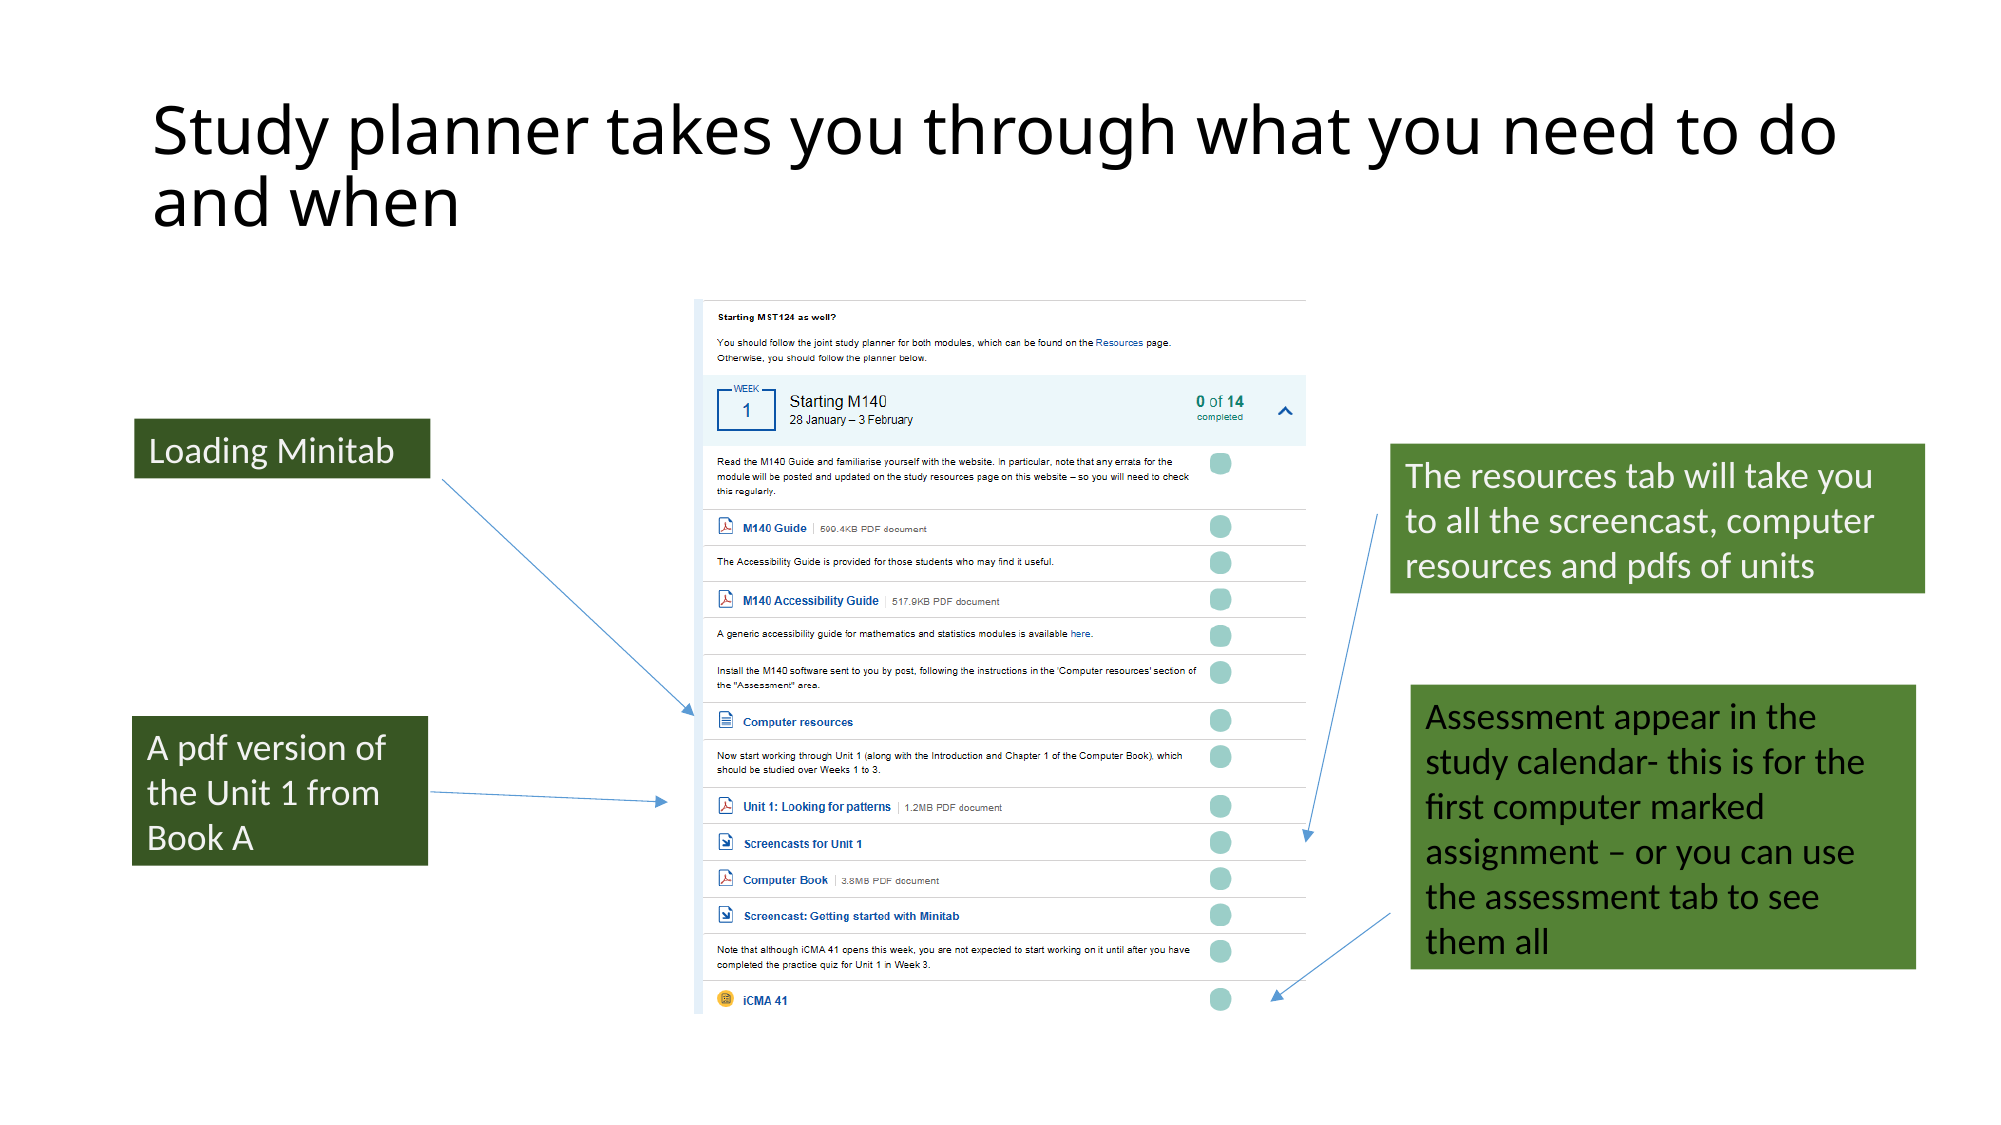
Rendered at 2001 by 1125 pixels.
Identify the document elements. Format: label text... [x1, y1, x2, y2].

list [694, 299, 1306, 1014]
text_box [430, 791, 668, 803]
text_box A pdf version of the Unit 1 from Book A [132, 716, 429, 866]
text_box The resources tab will take you to all the screencast, computer resources and pdfs of units [1390, 443, 1926, 594]
text_box Loading Minitab [134, 418, 431, 479]
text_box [442, 479, 695, 717]
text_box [1270, 912, 1391, 1002]
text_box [1305, 513, 1378, 843]
title Study planner takes you through what you need to do and when [137, 59, 1916, 278]
text_box Assessment appear in the study calendar- this is for the first computer marked assignment – or you can use the assessment tab to see them all [1410, 684, 1917, 970]
